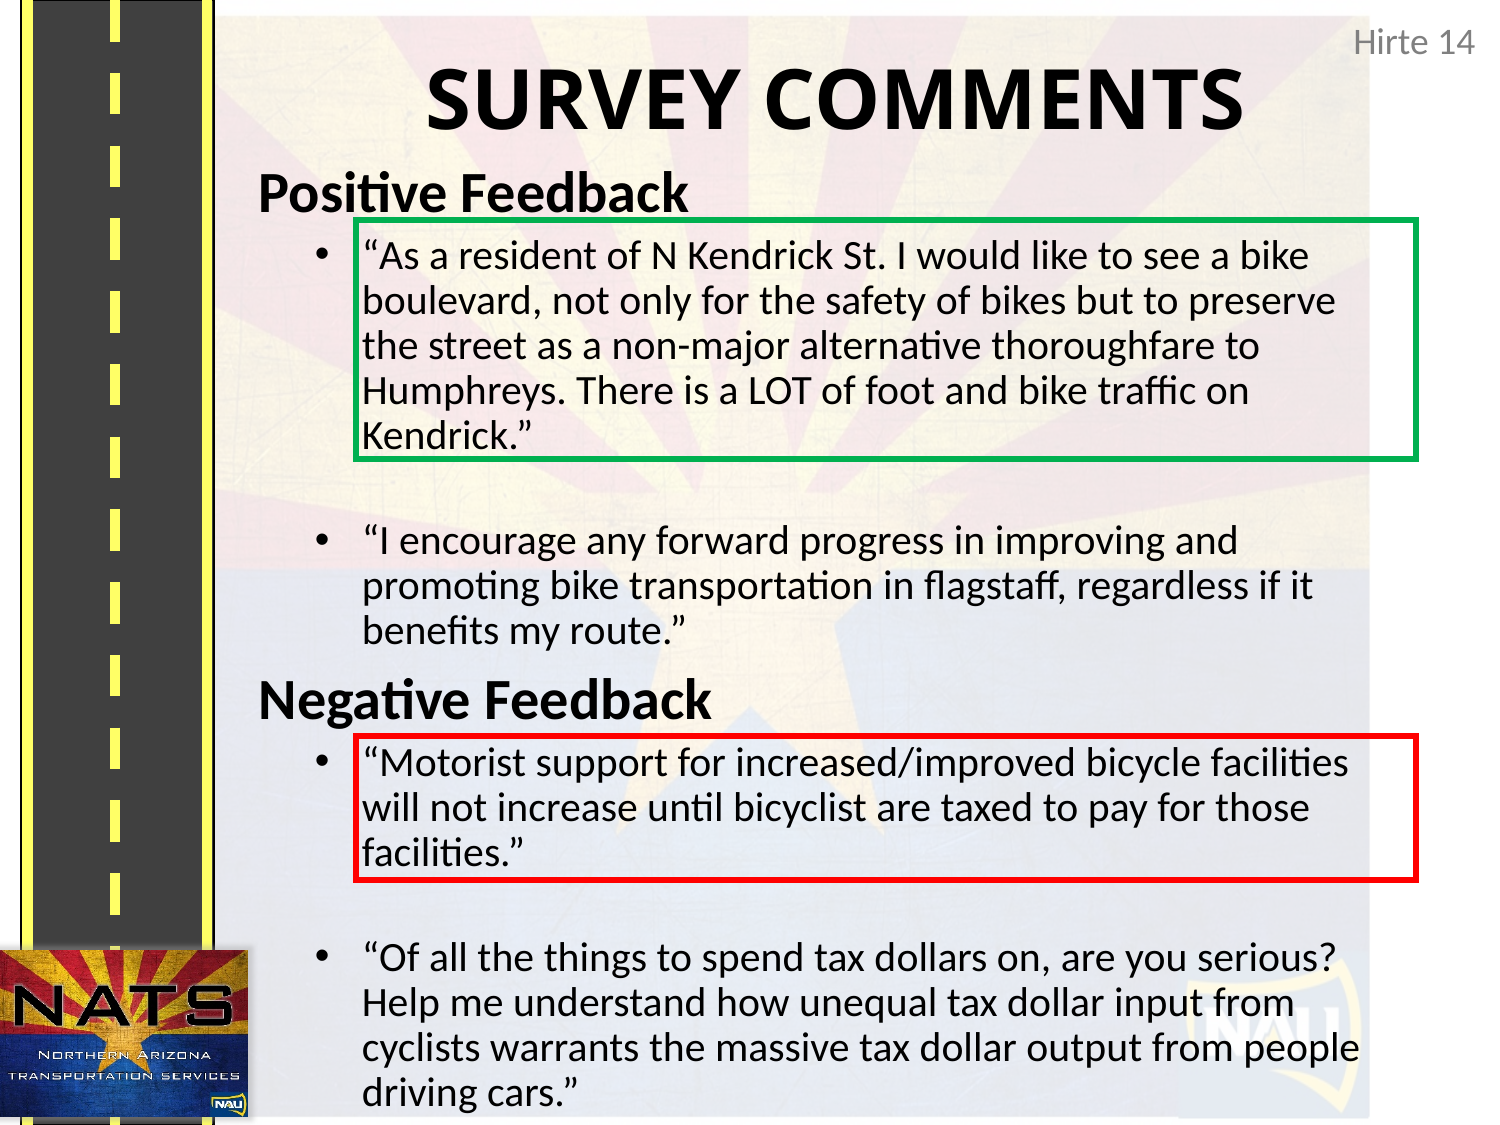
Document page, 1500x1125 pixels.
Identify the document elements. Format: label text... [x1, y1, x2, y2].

text_box Hirte 14 [1338, 9, 1494, 70]
text_box Survey Comments [273, 54, 1398, 155]
text_box [355, 735, 1417, 881]
subtitle Positive Feedback “As a resident of N Kendrick St. I would like to see a bike boulevard, not only for the safety of bikes but to preserve the street as a non-major alternative thoroughfare to Humphreys. There is a LOT of foot and bike traffic on Kendrick.” “I encourage any forward progress in improving and promoting bike transportation in flagstaff, regardless if it benefits my route.” Negative Feedback “Motorist support for increased/improved bicycle facilities will not increase until bicyclist are taxed to pay for those facilities.” “Of all the things to spend tax dollars on, are you serious? Help me understand how unequal tax dollar input from cyclists warrants the massive tax dollar output from people driving cars.” [243, 154, 1399, 1035]
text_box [21, 0, 215, 950]
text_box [21, 1117, 215, 1125]
text_box [355, 219, 1417, 460]
picture [0, 950, 248, 1117]
